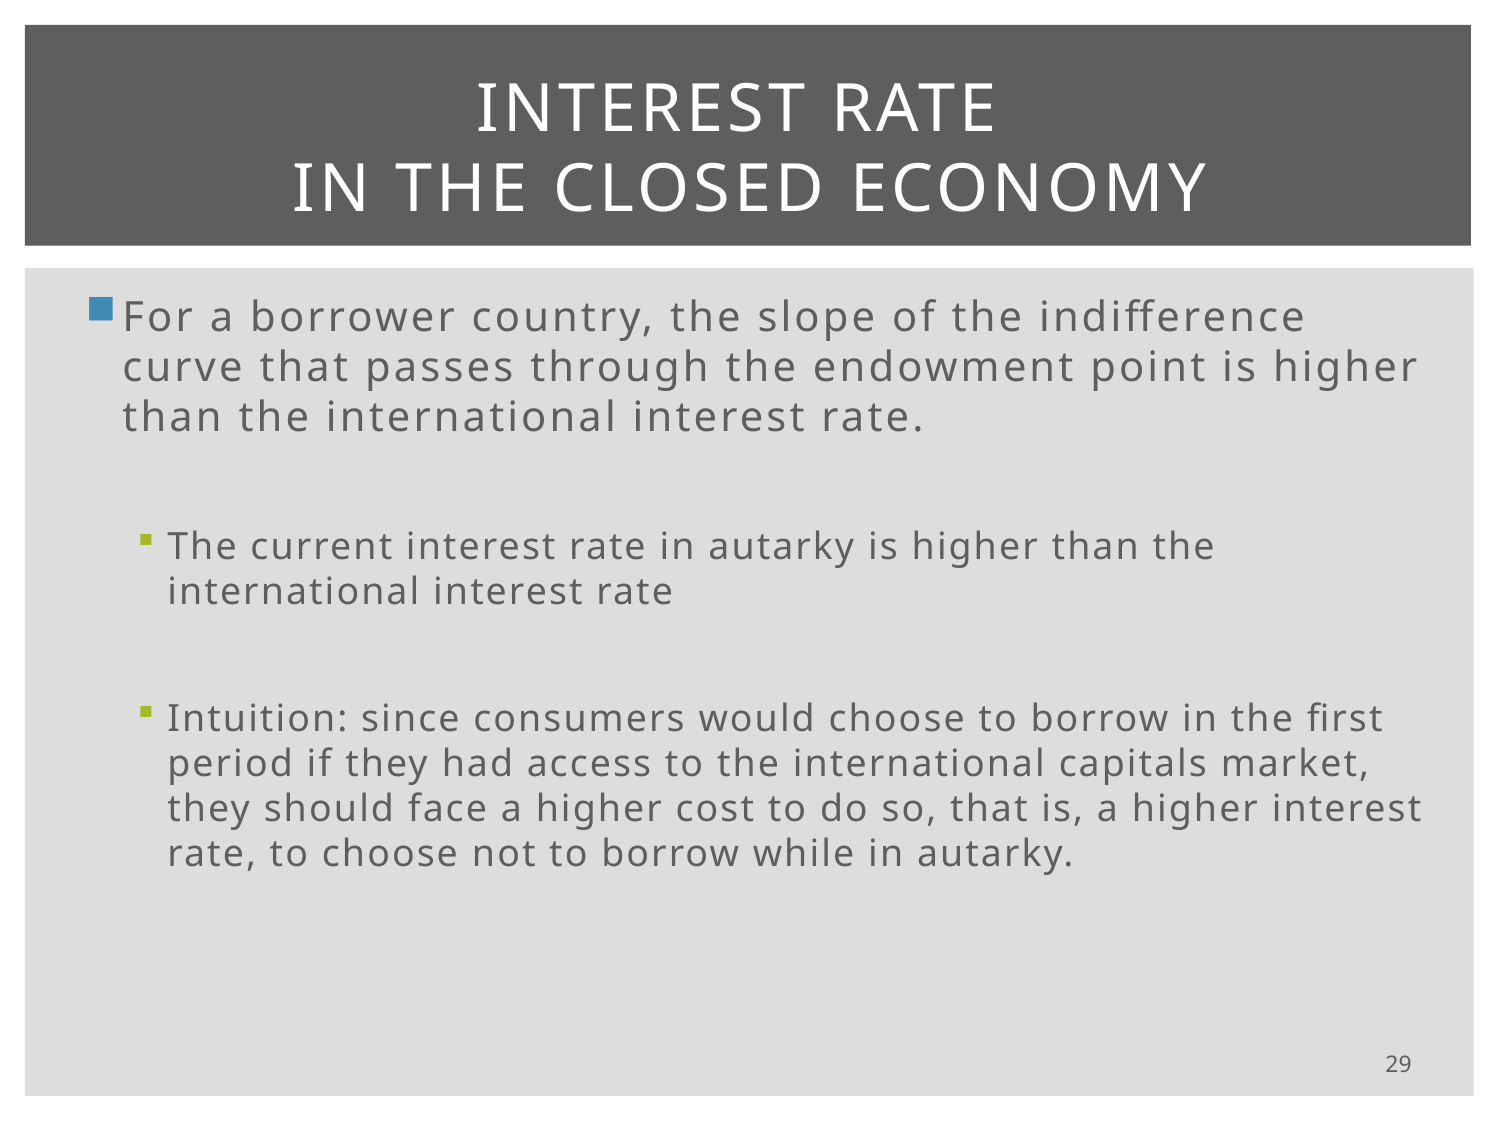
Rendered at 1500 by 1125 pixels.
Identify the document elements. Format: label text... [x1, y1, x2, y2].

list For a borrower country, the slope of the indifference curve that passes through the endowment point is higher than the international interest rate. The current interest rate in autarky is higher than the international interest rate Intuition: since consumers would choose to borrow in the first period if they had access to the international capitals market, they should face a higher cost to do so, that is, a higher interest rate, to choose not to borrow while in autarky. [62, 281, 1442, 1005]
slide_number 29 [1349, 1041, 1448, 1089]
title Interest rate in the Closed Economy [62, 58, 1438, 232]
